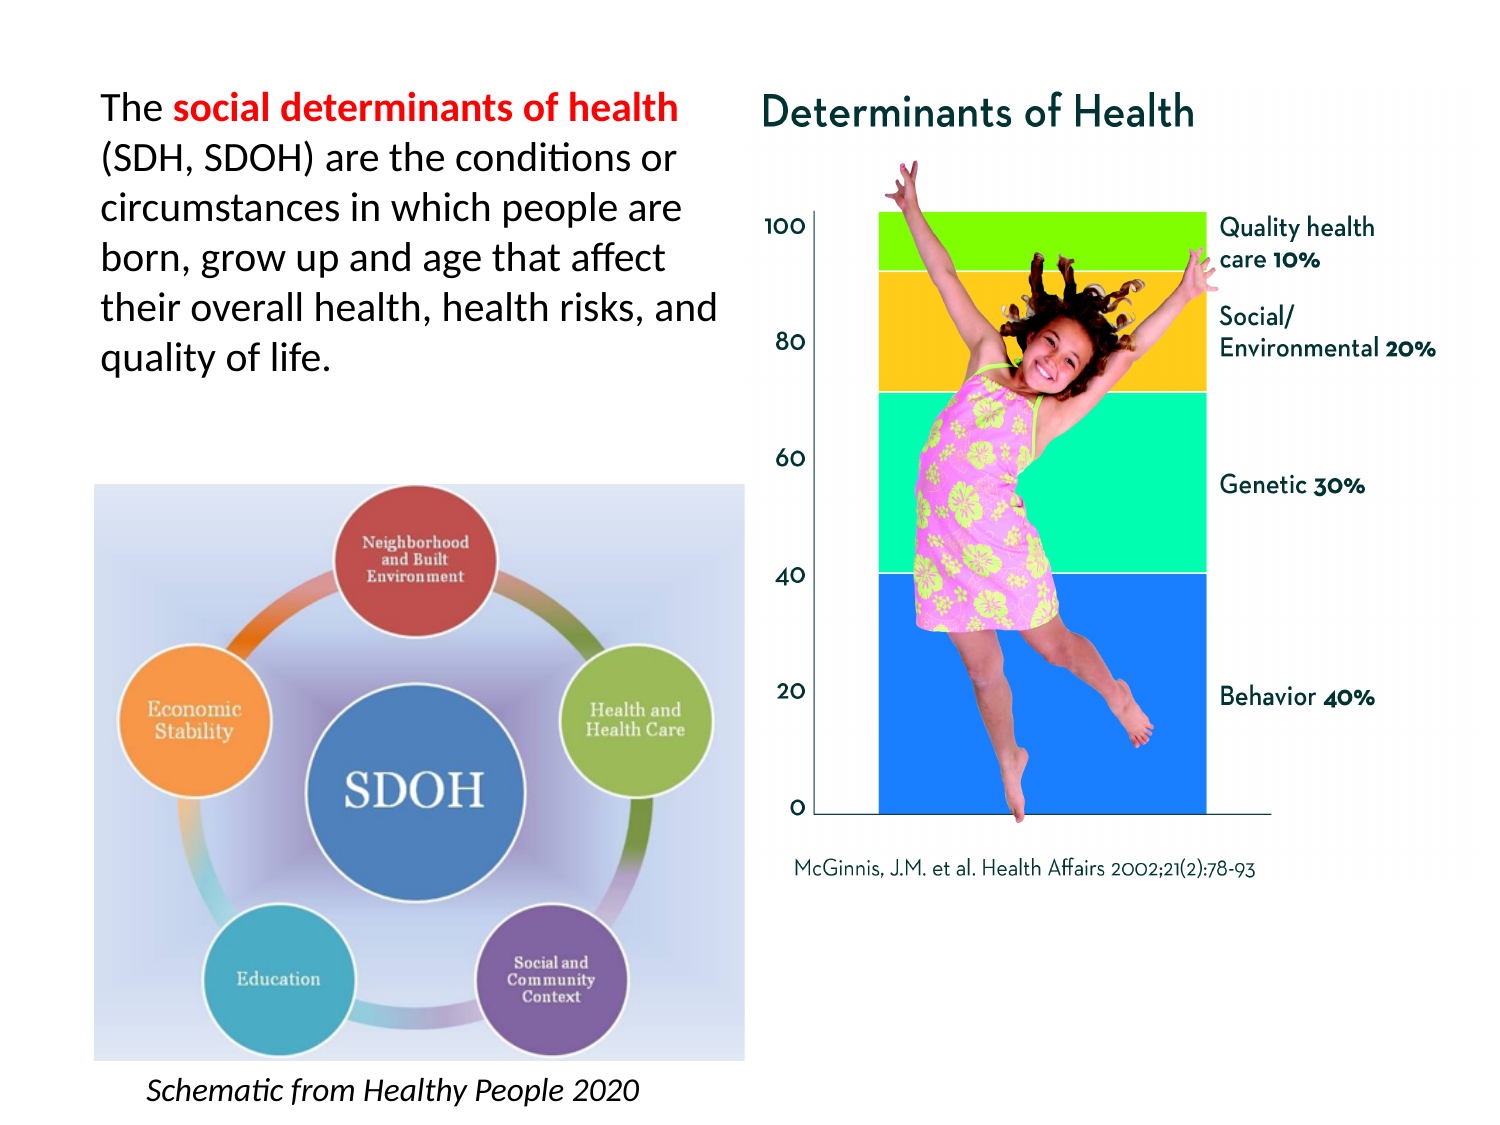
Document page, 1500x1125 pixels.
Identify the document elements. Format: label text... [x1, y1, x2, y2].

text_box Schematic from Healthy People 2020 [131, 1069, 708, 1116]
picture [93, 484, 745, 1061]
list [744, 86, 1481, 883]
list The social determinants of health (SDH, SDOH) are the conditions or circumstances in which people are born, grow up and age that affect their overall health, health risks, and quality of life. [85, 72, 754, 381]
